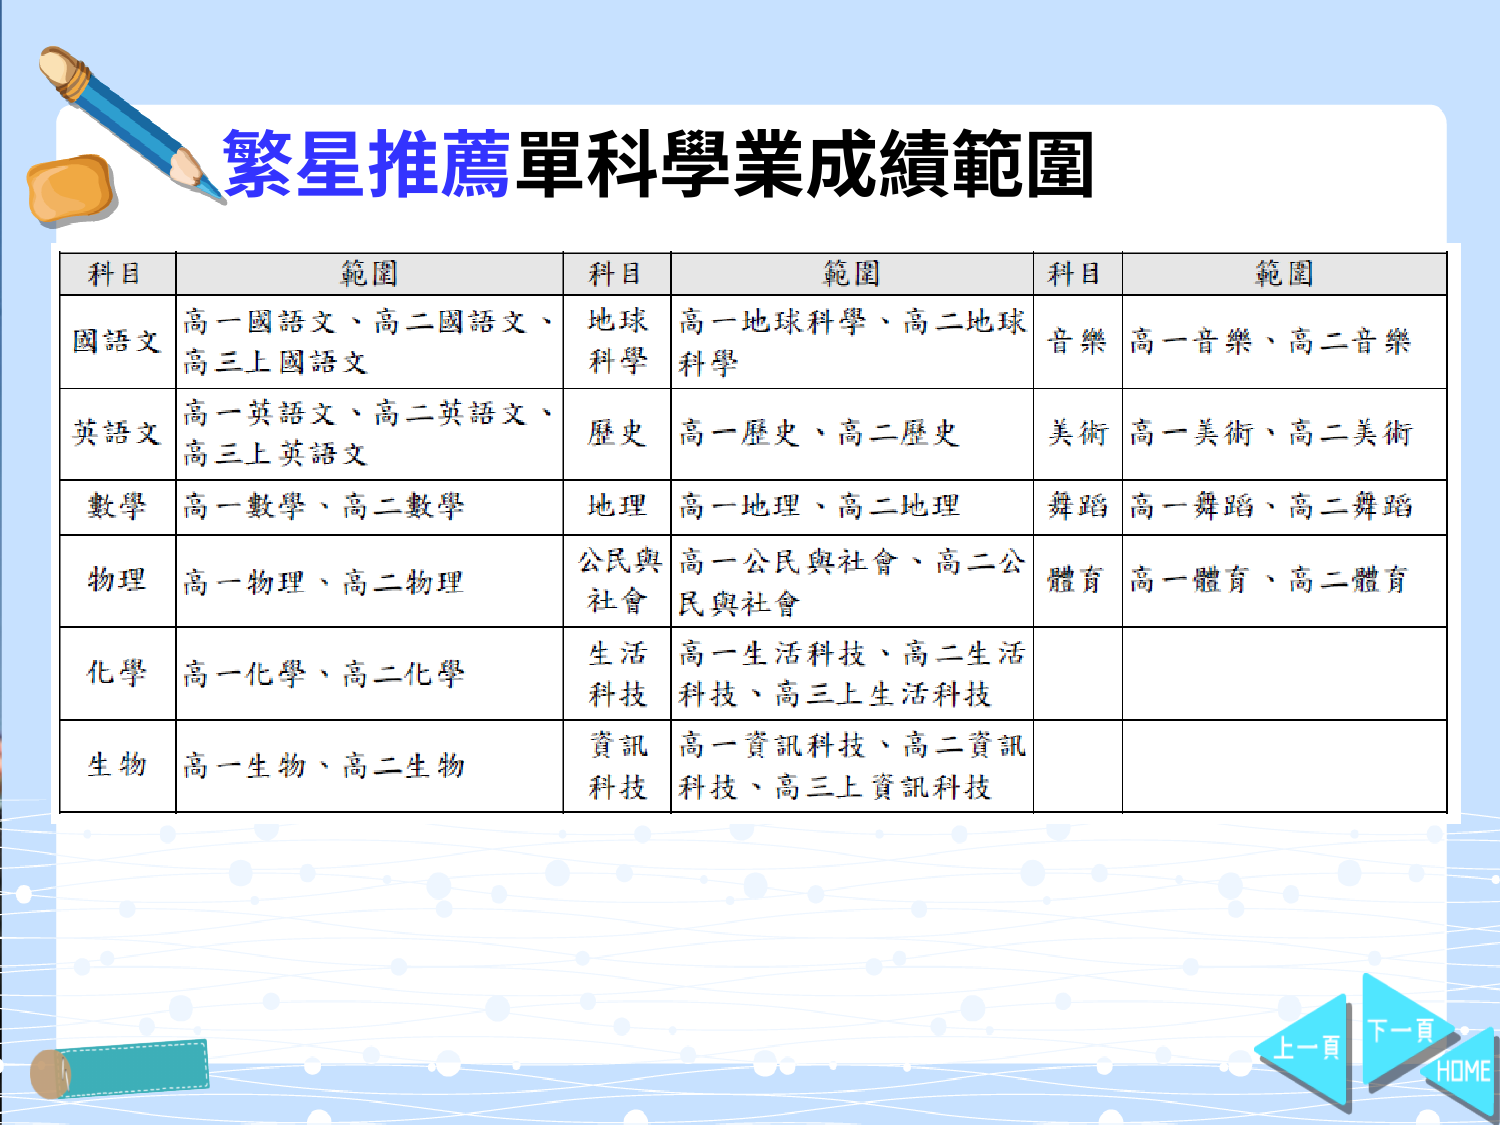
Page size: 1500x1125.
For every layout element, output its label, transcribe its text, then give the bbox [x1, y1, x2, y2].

title 繁星推薦單科學業成績範圍 [206, 100, 1425, 225]
picture [0, 0, 1500, 1125]
